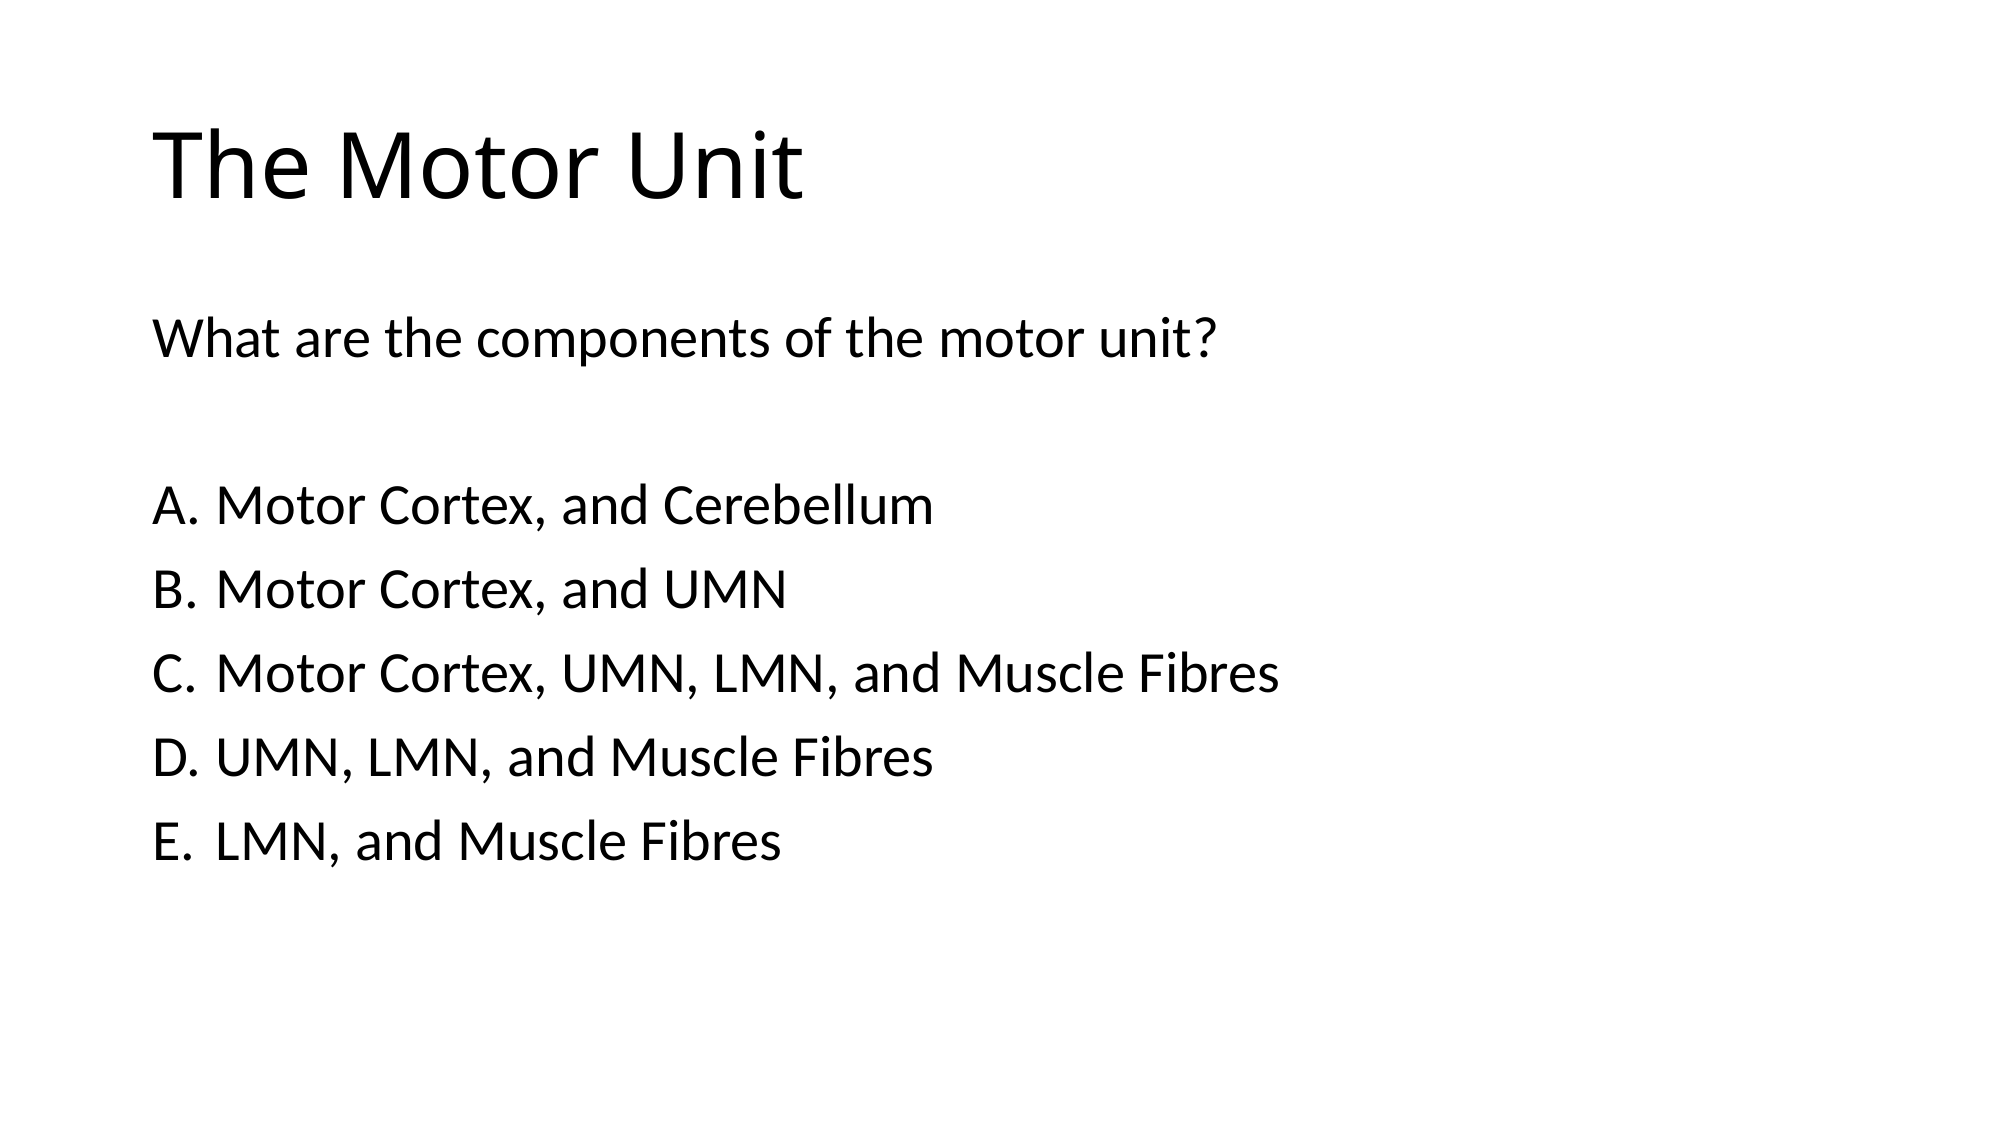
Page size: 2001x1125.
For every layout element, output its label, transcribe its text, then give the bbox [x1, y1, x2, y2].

list What are the components of the motor unit? Motor Cortex, and Cerebellum Motor Cortex, and UMN Motor Cortex, UMN, LMN, and Muscle Fibres UMN, LMN, and Muscle Fibres LMN, and Muscle Fibres [137, 299, 1863, 1014]
title The Motor Unit [137, 59, 1863, 278]
